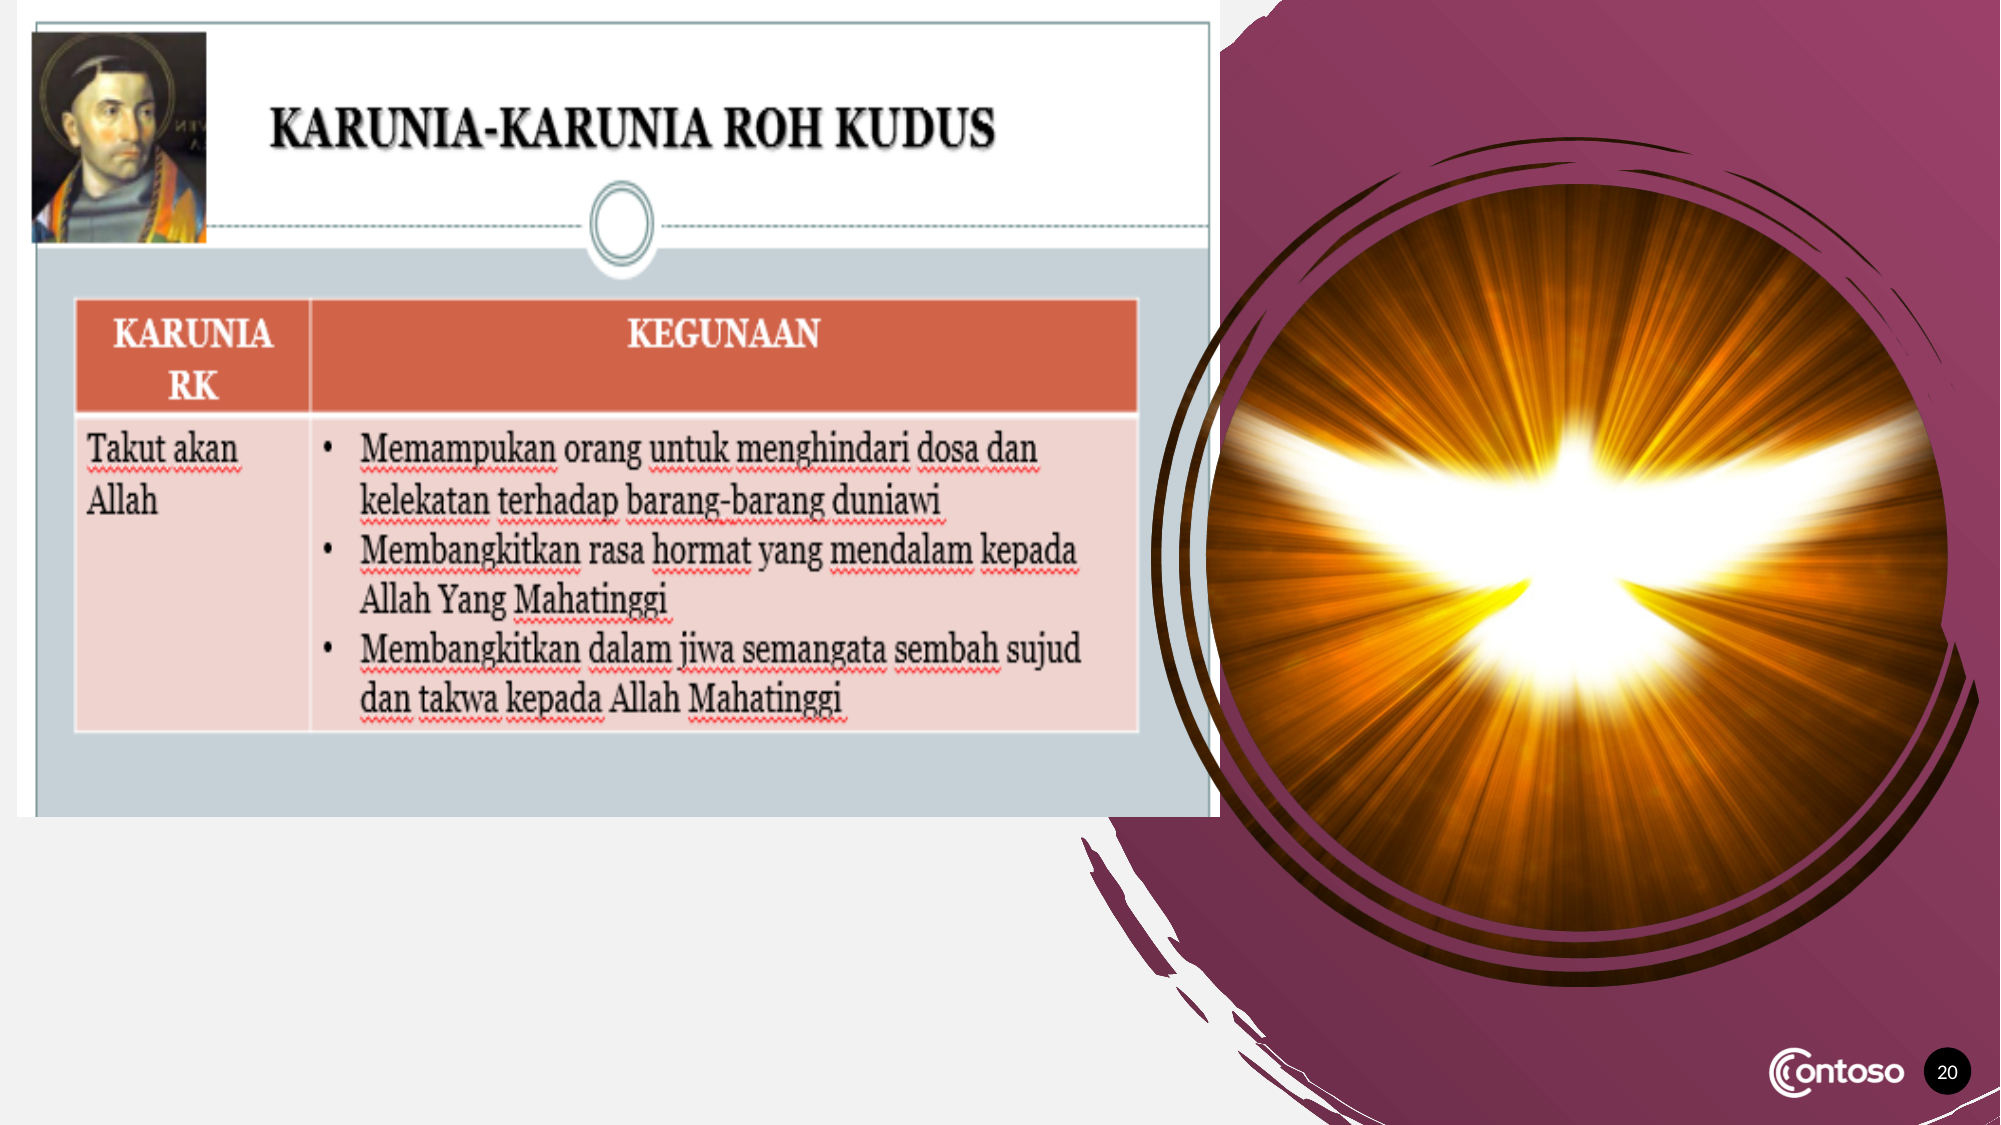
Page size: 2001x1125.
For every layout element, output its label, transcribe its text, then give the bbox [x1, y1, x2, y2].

picture [17, 0, 1979, 987]
slide_number 20 [1923, 1047, 1972, 1095]
picture [1764, 1043, 1909, 1099]
